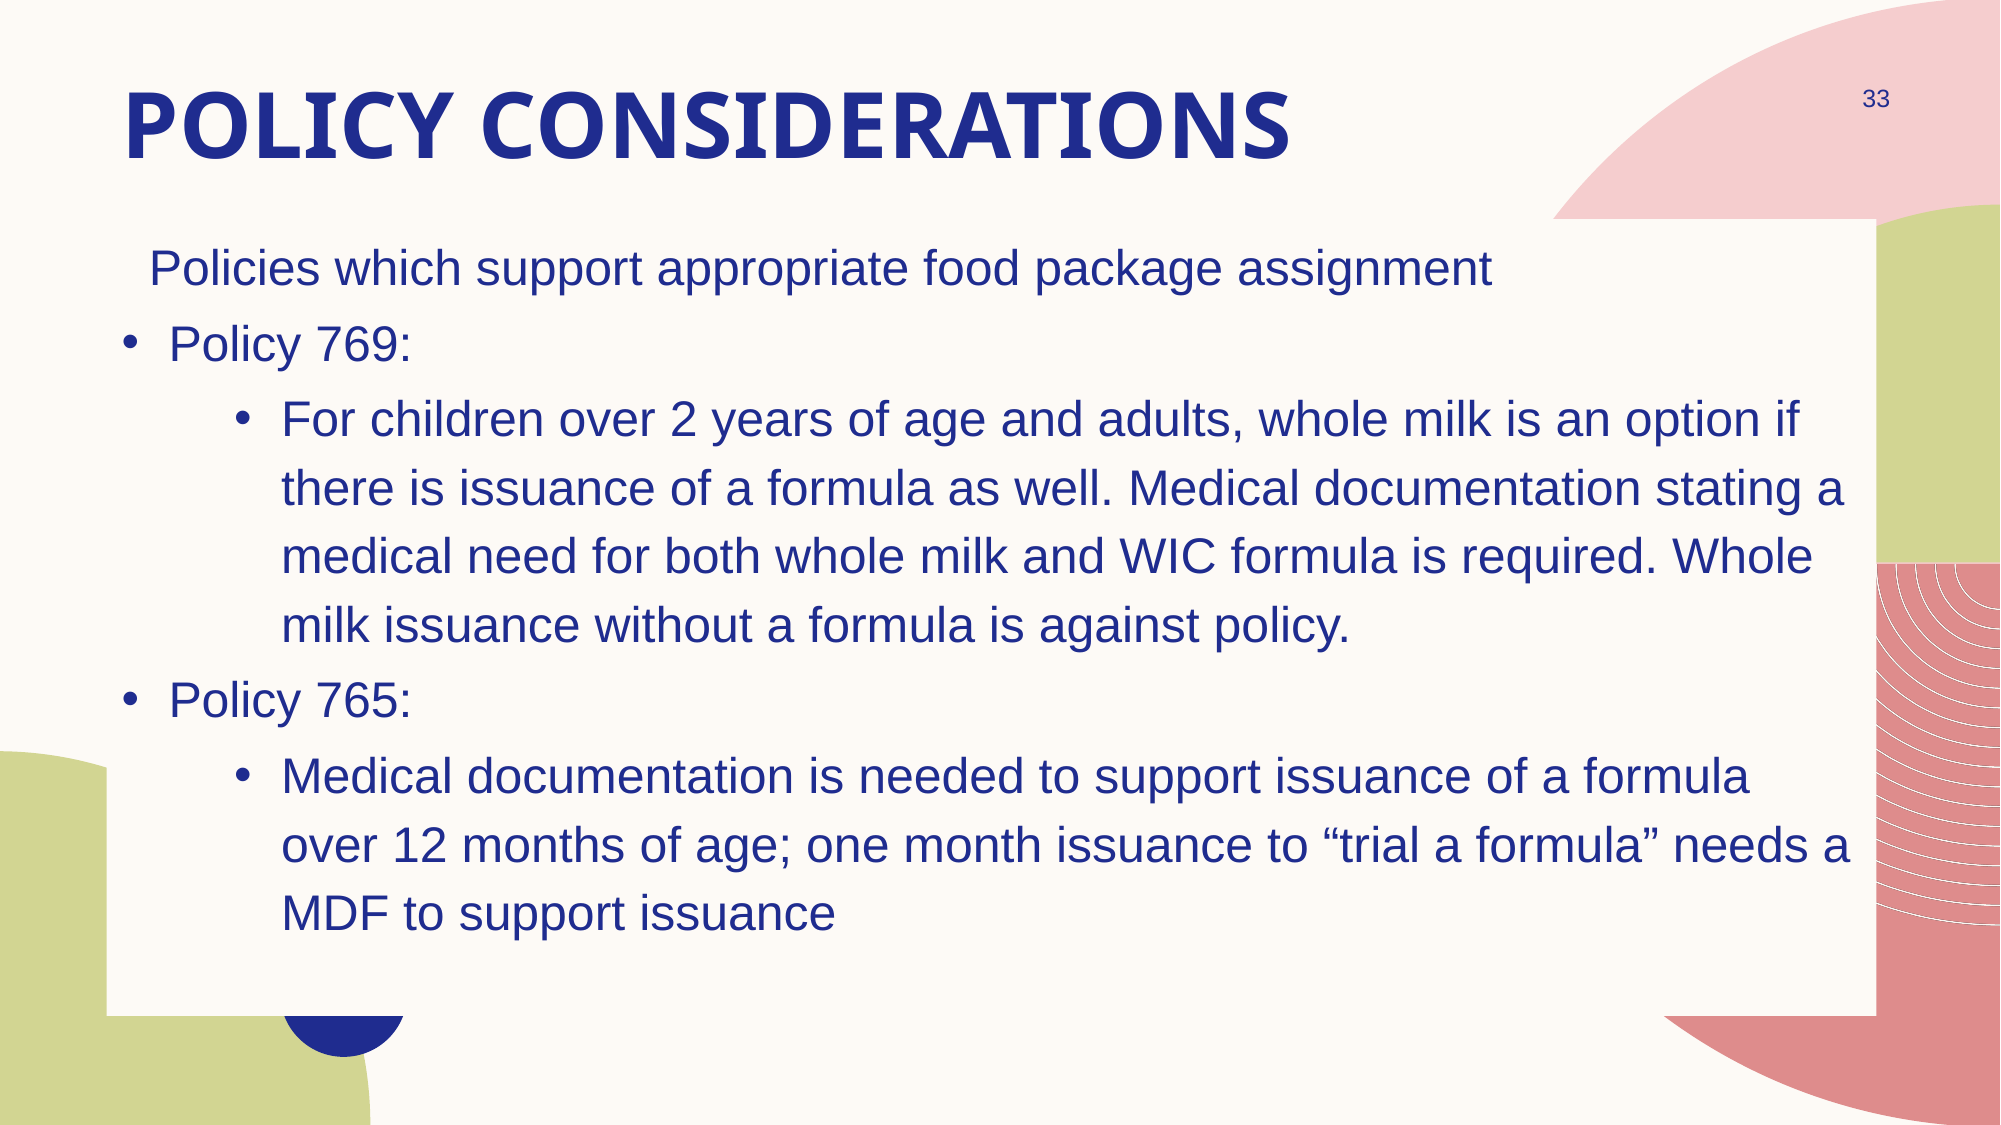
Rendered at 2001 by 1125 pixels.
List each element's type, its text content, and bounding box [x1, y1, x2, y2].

title policy Considerations [106, 59, 1586, 186]
slide_number 33 [1795, 75, 1958, 120]
list Policies which support appropriate food package assignment Policy 769: For children over 2 years of age and adults, whole milk is an option if there is issuance of a formula as well. Medical documentation stating a medical need for both whole milk and WIC formula is required. Whole milk issuance without a formula is against policy. Policy 765: Medical documentation is needed to support issuance of a formula over 12 months of age; one month issuance to “trial a formula” needs a MDF to support issuance [106, 219, 1877, 1016]
picture [1877, 564, 2000, 926]
